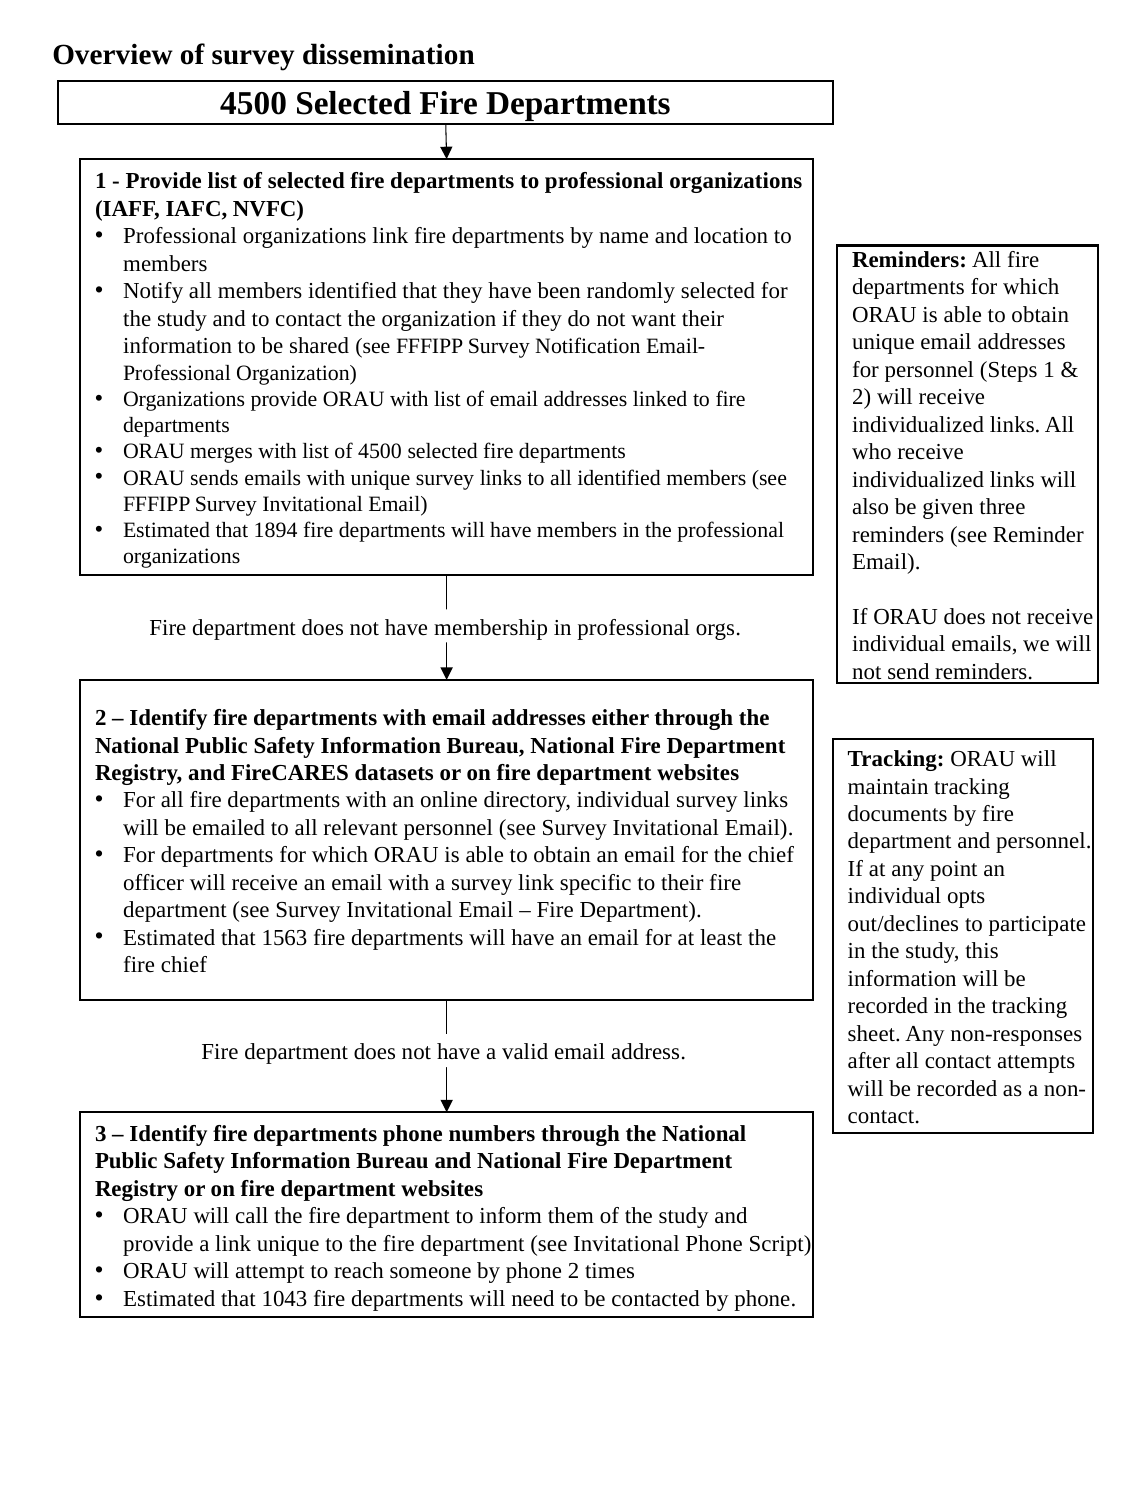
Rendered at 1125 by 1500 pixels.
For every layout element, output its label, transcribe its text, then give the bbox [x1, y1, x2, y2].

text_box Fire department does not have a valid email address. [105, 1033, 446, 1068]
text_box 3 – Identify fire departments phone numbers through the National Public Safety Information Bureau and National Fire Department Registry or on fire department websites ORAU will call the fire department to inform them of the study and provide a link unique to the fire department (see Invitational Phone Script) ORAU will attempt to reach someone by phone 2 times Estimated that 1043 fire departments will need to be contacted by phone. [79, 1111, 814, 1318]
text_box Fire department does not have membership in professional orgs. [447, 608, 785, 643]
text_box 4500 Selected Fire Departments [57, 80, 834, 125]
text_box Overview of survey dissemination [37, 27, 847, 78]
text_box Reminders: All fire departments for which ORAU is able to obtain unique email addresses for personnel (Steps 1 & 2) will receive individualized links. All who receive individualized links will also be given three reminders (see Reminder Email). If ORAU does not receive individual emails, we will not send reminders. [836, 244, 1099, 684]
text_box 1 - Provide list of selected fire departments to professional organizations (IAFF, IAFC, NVFC) Professional organizations link fire departments by name and location to members Notify all members identified that they have been randomly selected for the study and to contact the organization if they do not want their information to be shared (see FFFIPP Survey Notification Email-Professional Organization) Organizations provide ORAU with list of email addresses linked to fire departments ORAU merges with list of 4500 selected fire departments ORAU sends emails with unique survey links to all identified members (see FFFIPP Survey Invitational Email) Estimated that 1894 fire departments will have members in the professional organizations [79, 158, 814, 576]
text_box Fire department does not have membership in professional orgs. [106, 608, 446, 643]
text_box Fire department does not have a valid email address. [447, 1033, 784, 1068]
text_box 2 – Identify fire departments with email addresses either through the National Public Safety Information Bureau, National Fire Department Registry, and FireCARES datasets or on fire department websites For all fire departments with an online directory, individual survey links will be emailed to all relevant personnel (see Survey Invitational Email). For departments for which ORAU is able to obtain an email for the chief officer will receive an email with a survey link specific to their fire department (see Survey Invitational Email – Fire Department). Estimated that 1563 fire departments will have an email for at least the fire chief [79, 679, 814, 1001]
text_box Tracking: ORAU will maintain tracking documents by fire department and personnel. If at any point an individual opts out/declines to participate in the study, this information will be recorded in the tracking sheet. Any non-responses after all contact attempts will be recorded as a non-contact. [832, 738, 1094, 1134]
